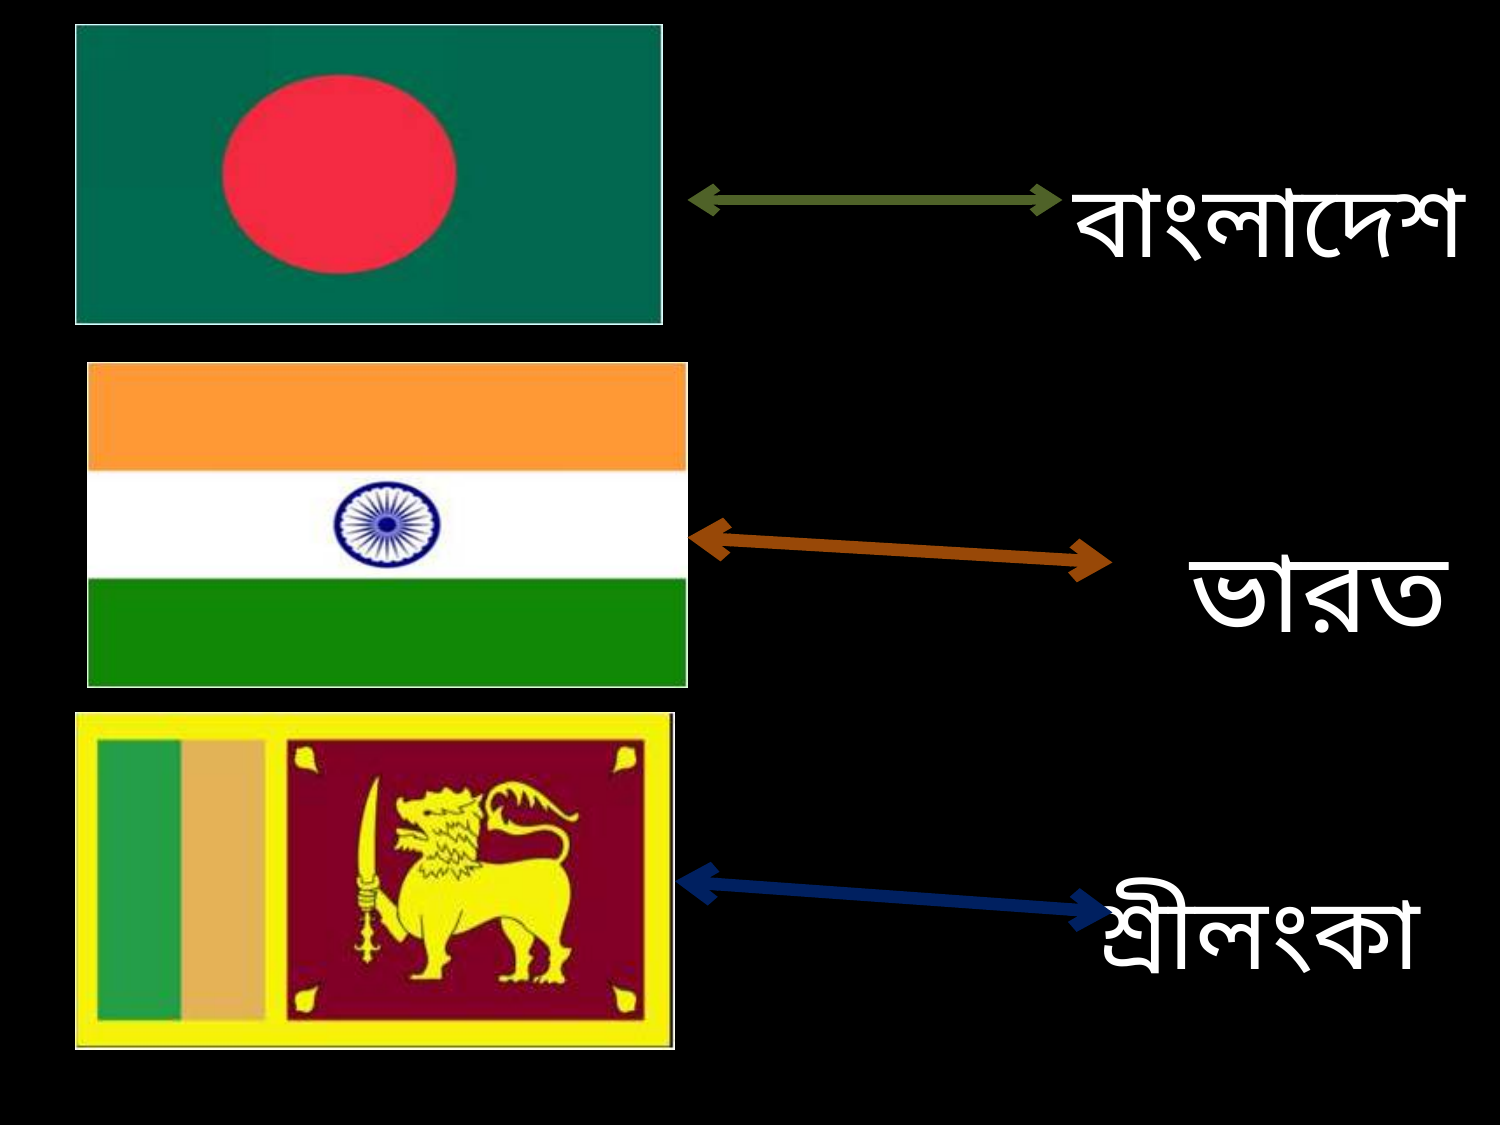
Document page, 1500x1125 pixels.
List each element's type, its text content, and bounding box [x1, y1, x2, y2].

text_box শ্রীলংকা [824, 862, 1500, 998]
picture [74, 712, 676, 1051]
text_box বাংলাদেশ [824, 149, 1500, 285]
picture [87, 362, 688, 688]
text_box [674, 881, 1113, 913]
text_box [687, 537, 1113, 563]
picture [74, 24, 663, 326]
text_box ভারত [825, 512, 1475, 663]
